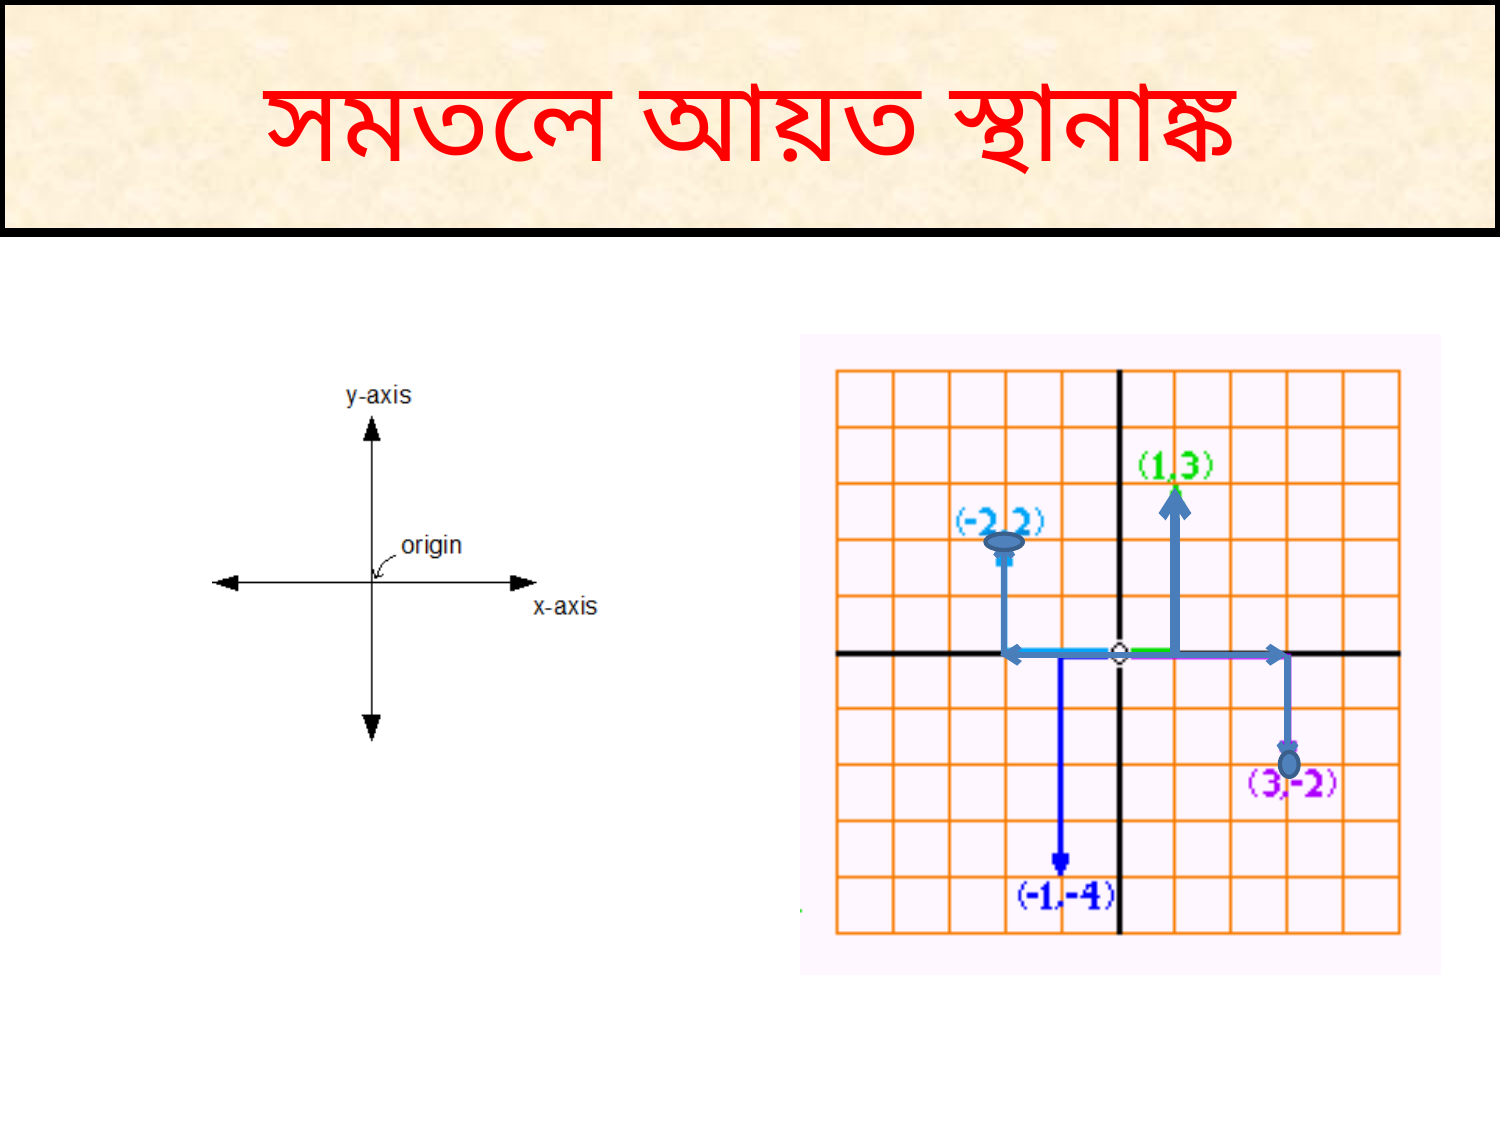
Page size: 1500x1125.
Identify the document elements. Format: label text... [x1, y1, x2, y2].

picture [799, 334, 1441, 976]
title সমতলে আয়ত স্থানাঙ্ক [0, 0, 1500, 233]
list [212, 374, 615, 743]
